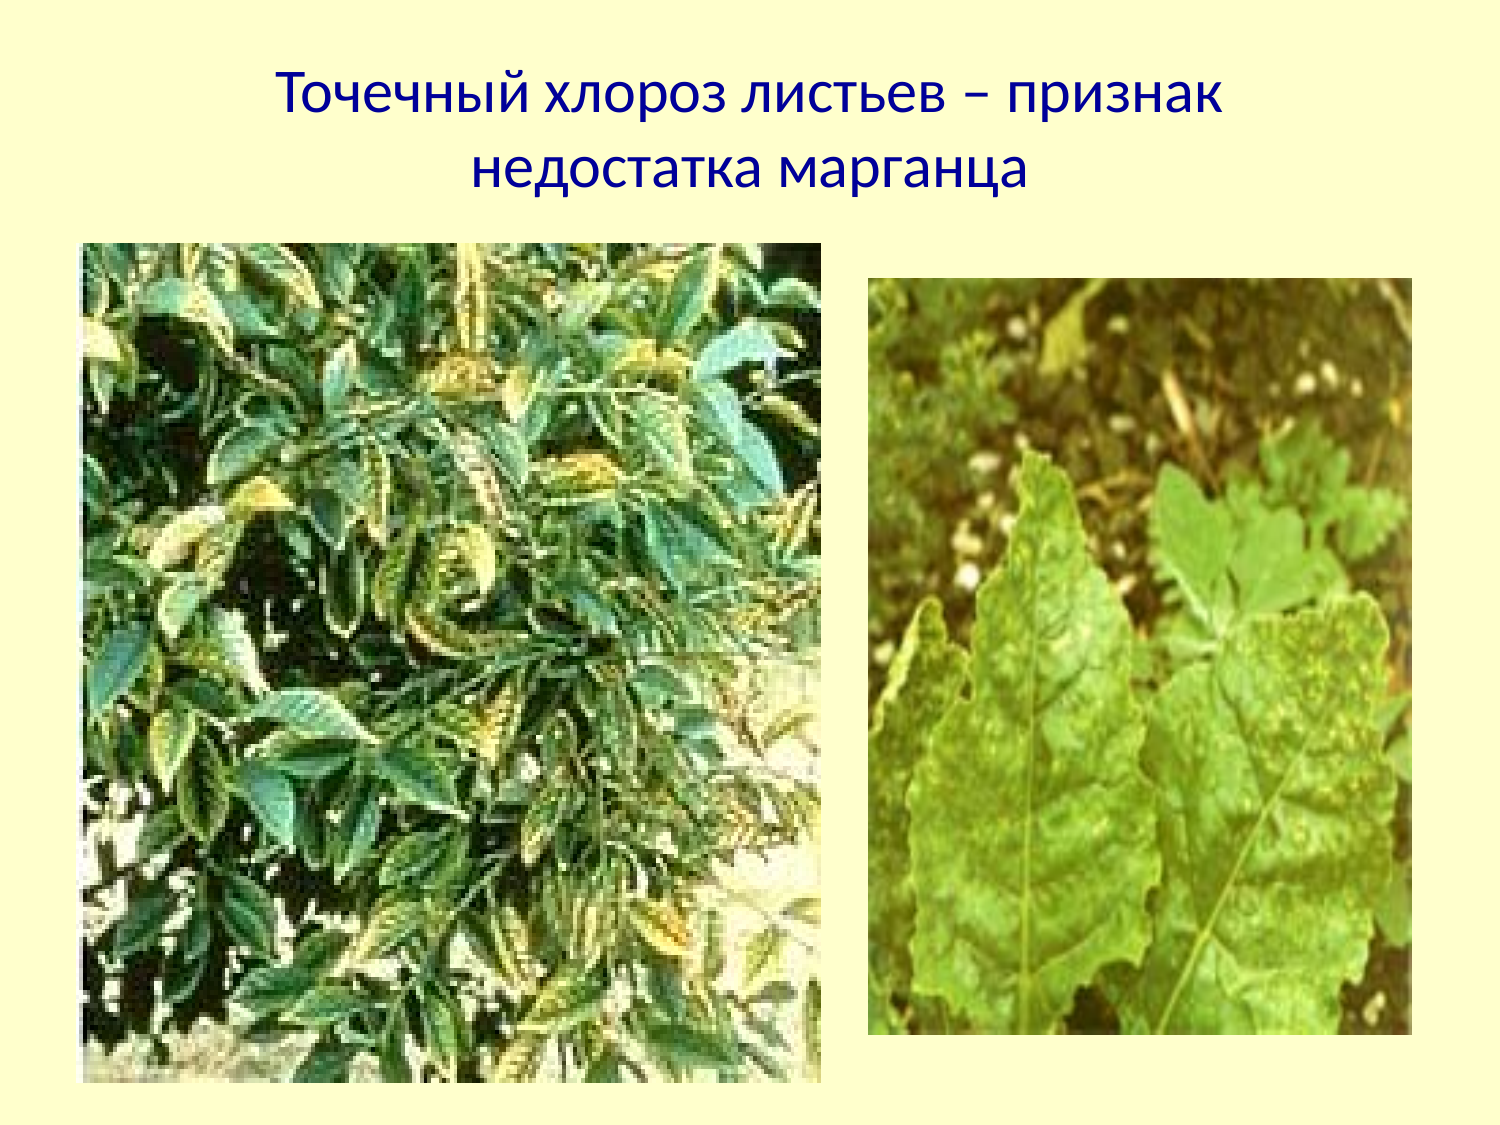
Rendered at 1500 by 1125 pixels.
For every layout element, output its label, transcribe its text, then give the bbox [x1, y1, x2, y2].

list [867, 278, 1412, 1036]
title Точечный хлороз листьев – признак недостатка марганца [112, 42, 1388, 208]
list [76, 243, 822, 1083]
